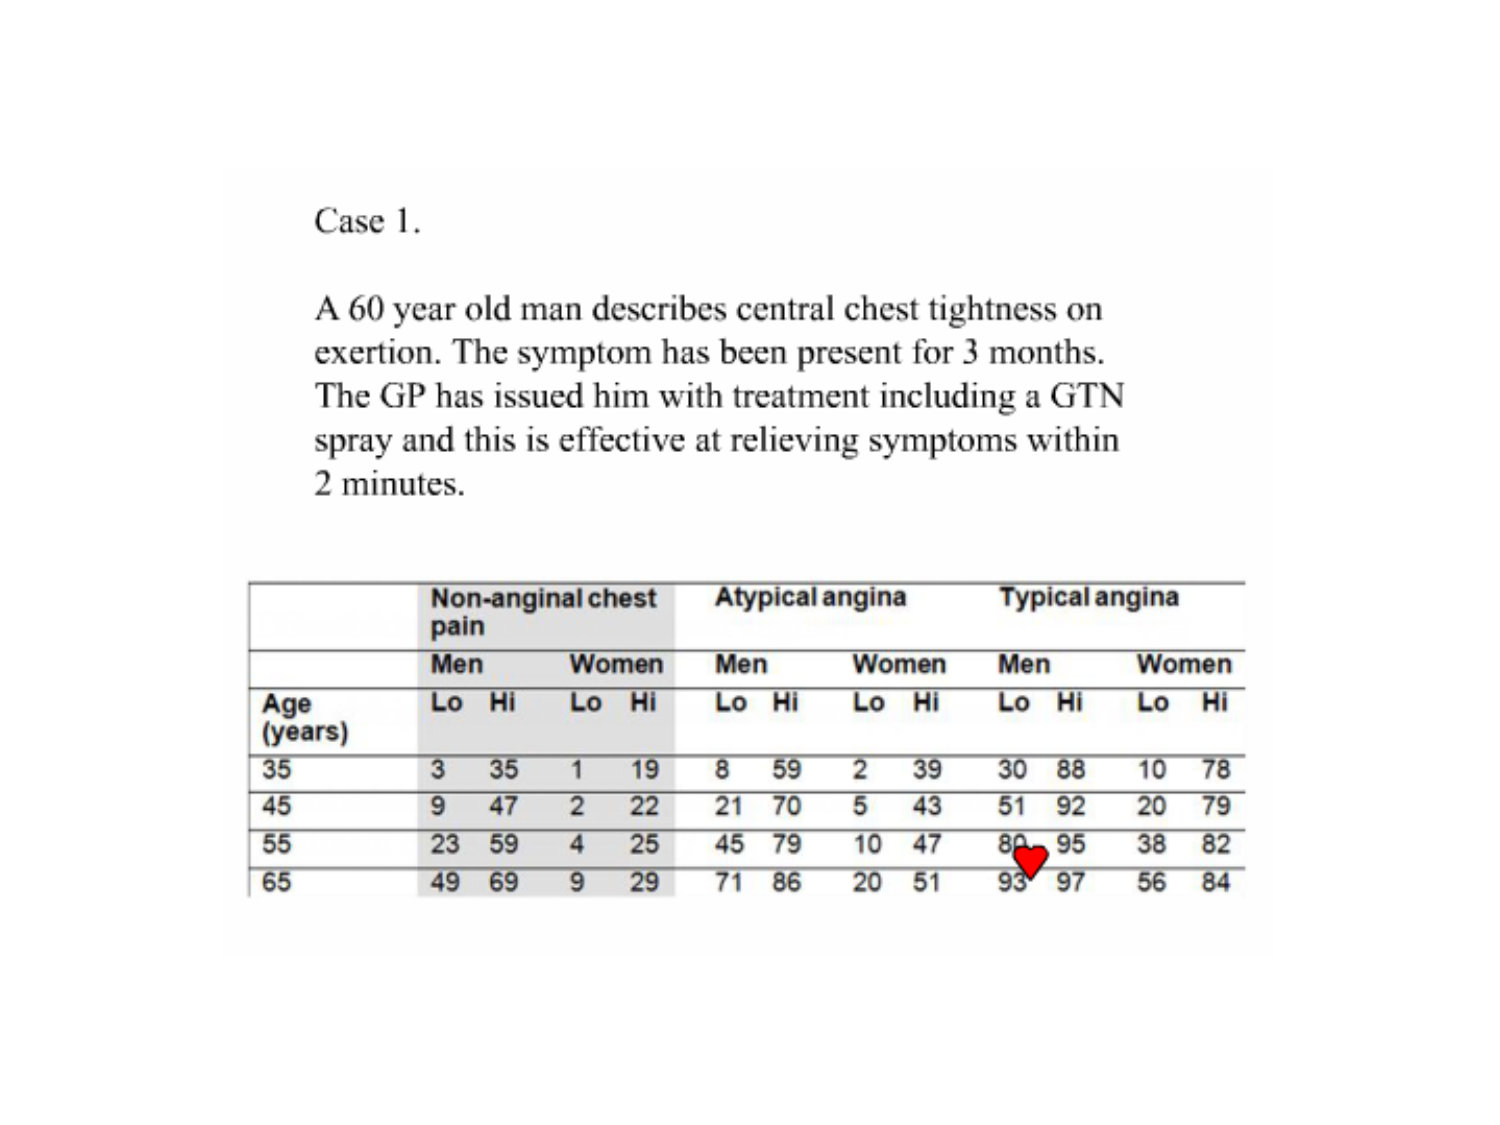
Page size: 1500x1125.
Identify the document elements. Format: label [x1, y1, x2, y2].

picture [222, 168, 1276, 957]
